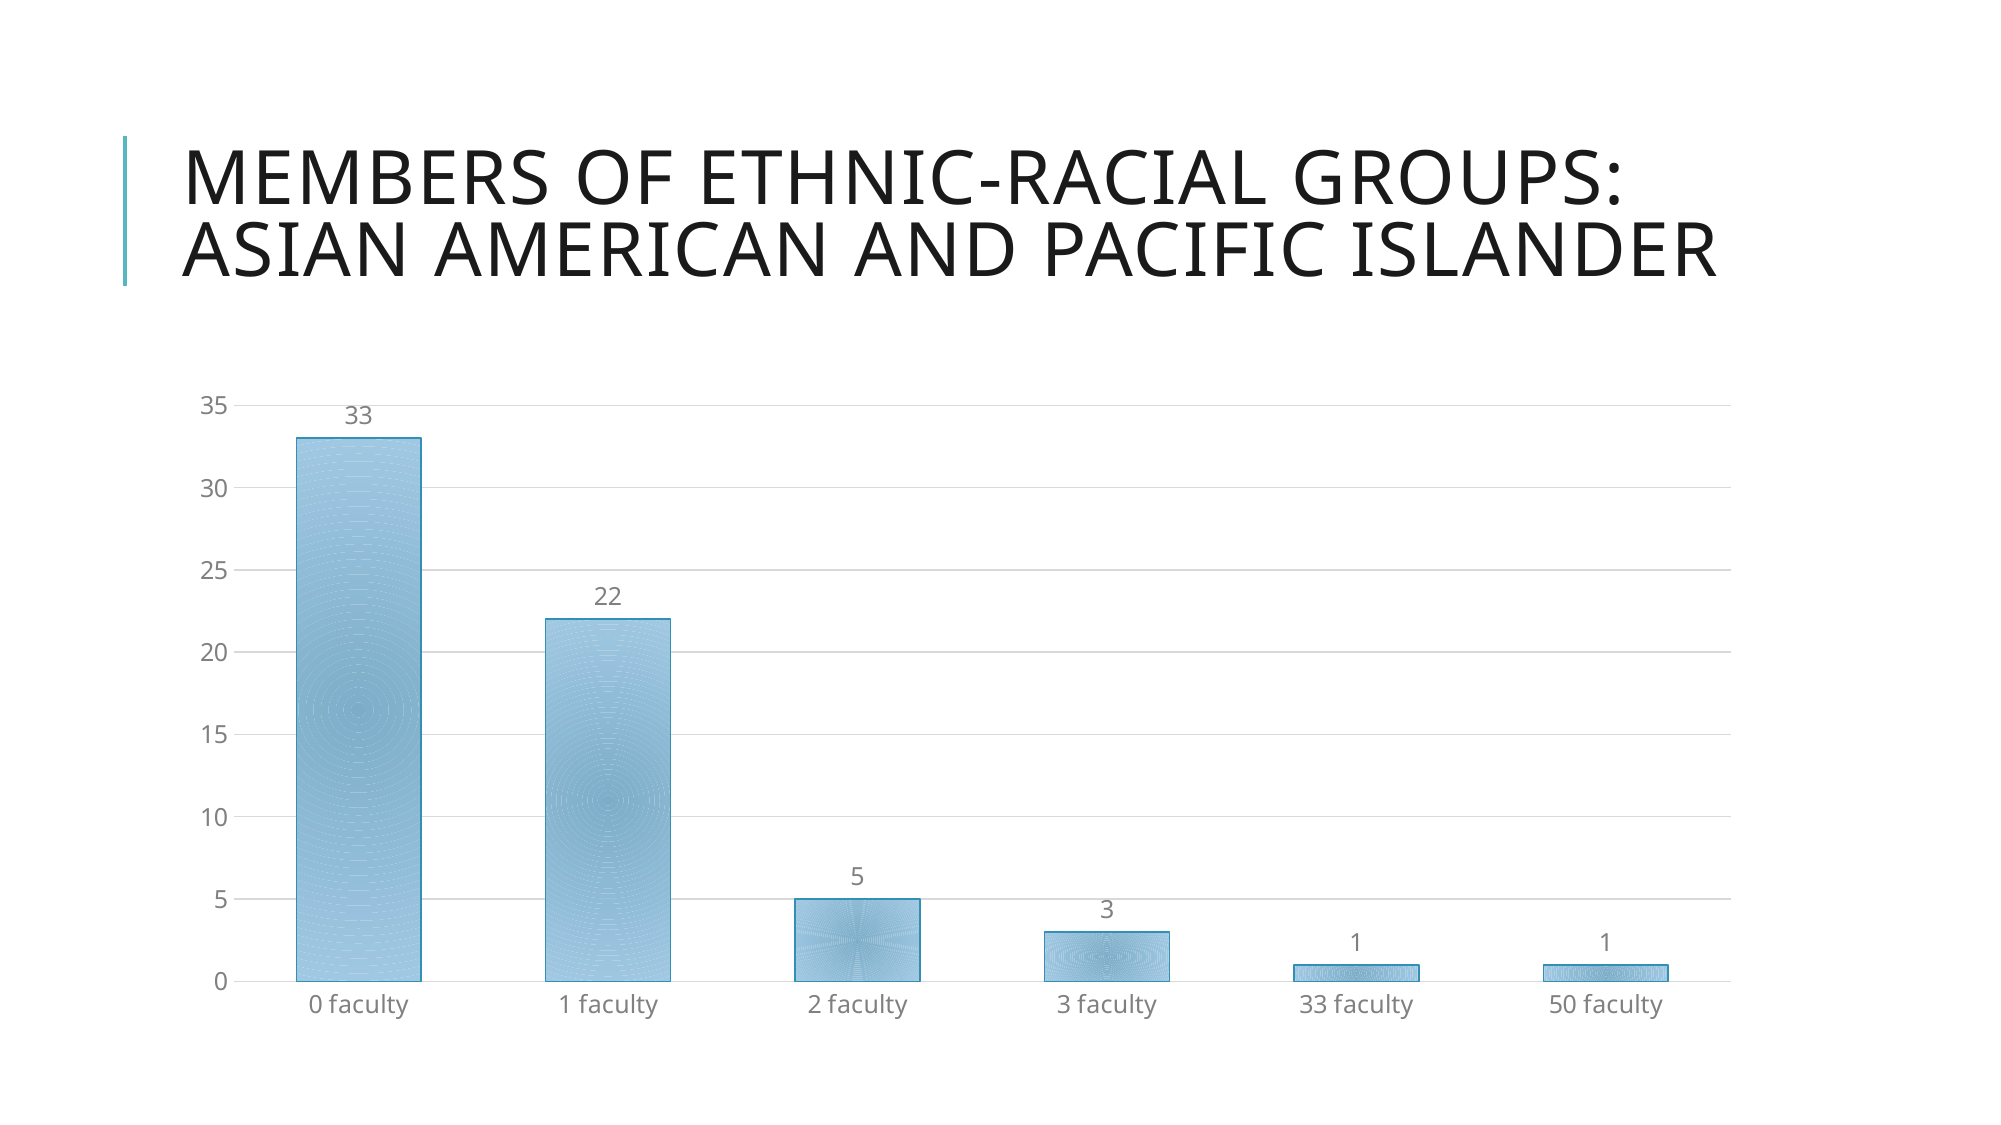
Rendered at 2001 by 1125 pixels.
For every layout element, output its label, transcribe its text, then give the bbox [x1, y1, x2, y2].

title Members of ethnic-racial groups: Asian American and pacific islander [168, 96, 1763, 342]
chart [167, 374, 1763, 1036]
